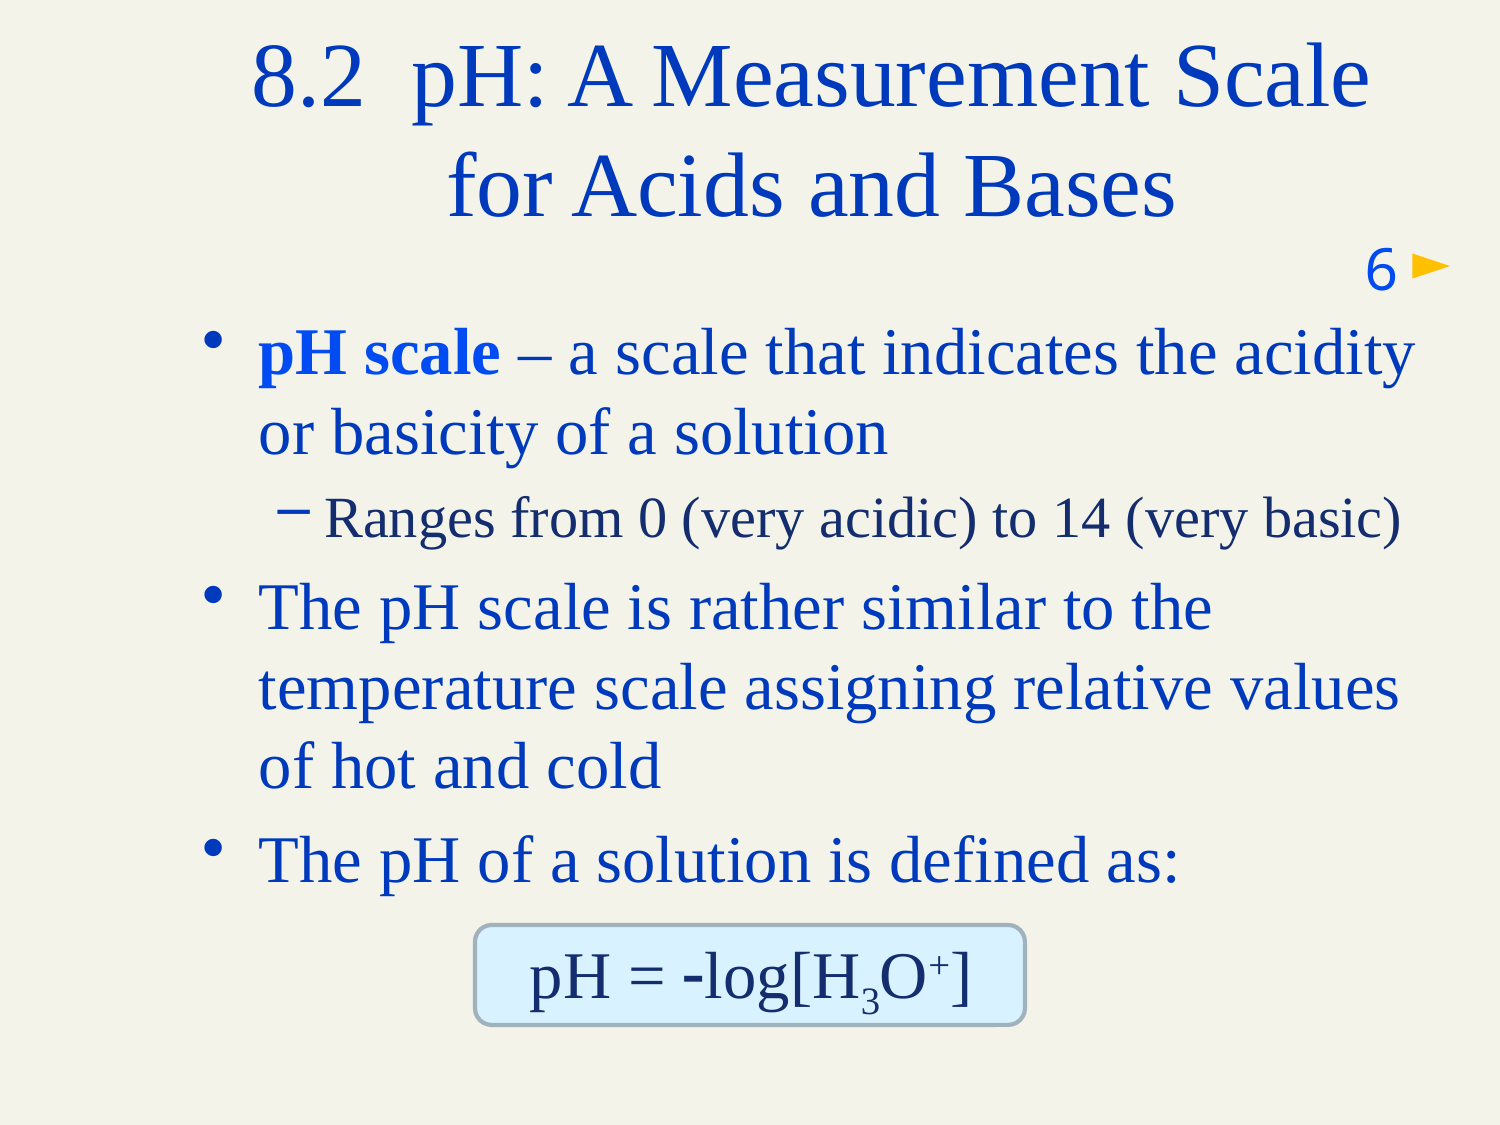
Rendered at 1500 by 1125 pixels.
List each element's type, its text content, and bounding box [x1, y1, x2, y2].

text_box [225, 213, 1400, 299]
title 8.2 pH: A Measurement Scale for Acids and Bases [174, 37, 1450, 213]
text_box [225, 975, 1400, 1063]
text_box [474, 923, 1026, 1026]
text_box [1324, 224, 1451, 312]
list pH scale – a scale that indicates the acidity or basicity of a solution Ranges from 0 (very acidic) to 14 (very basic) The pH scale is rather similar to the temperature scale assigning relative values of hot and cold The pH of a solution is defined as: [187, 299, 1463, 975]
